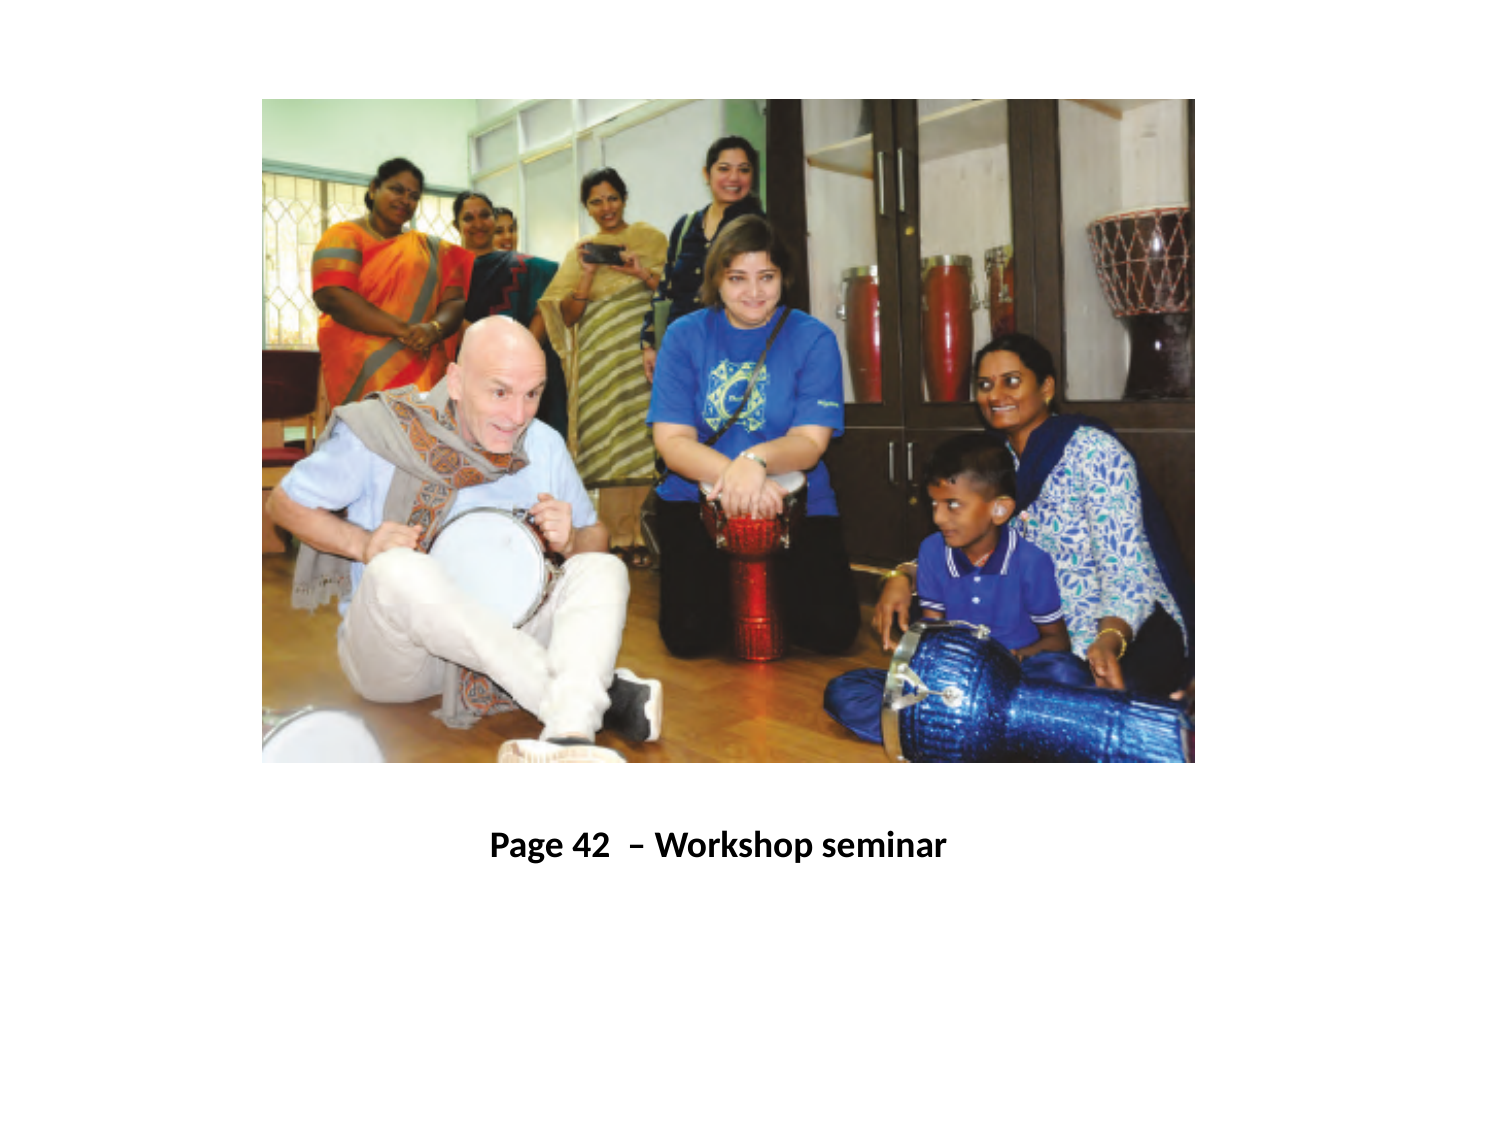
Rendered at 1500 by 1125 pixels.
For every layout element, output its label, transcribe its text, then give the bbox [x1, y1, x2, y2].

text_box Page 42 – Workshop seminar [474, 812, 1025, 873]
picture [262, 99, 1195, 763]
